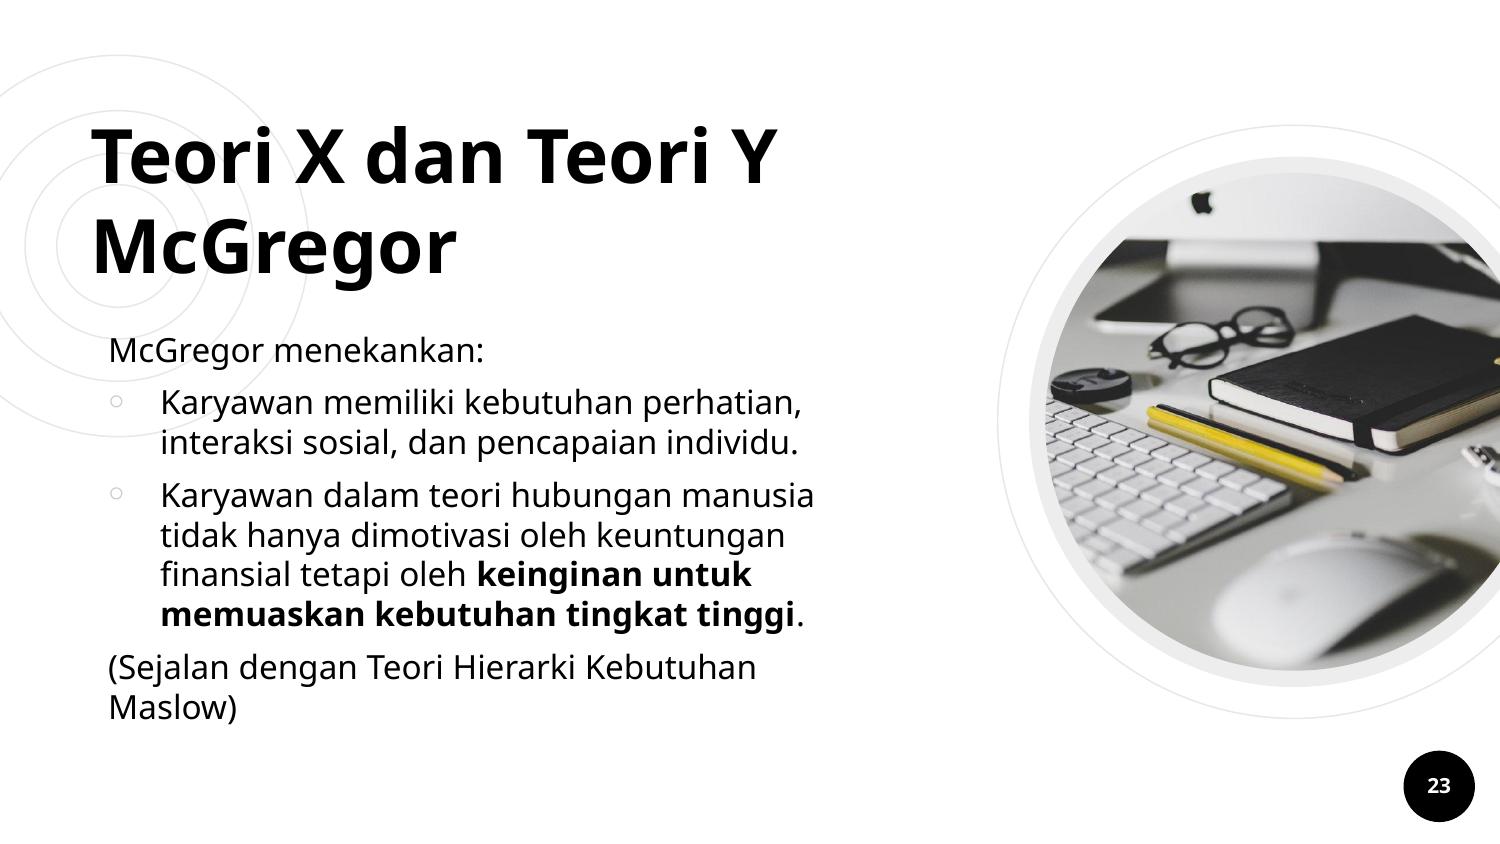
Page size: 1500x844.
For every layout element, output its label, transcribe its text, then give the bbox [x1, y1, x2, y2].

list McGregor menekankan: Karyawan memiliki kebutuhan perhatian, interaksi sosial, dan pencapaian individu. Karyawan dalam teori hubungan manusia tidak hanya dimotivasi oleh keuntungan finansial tetapi oleh keinginan untuk memuaskan kebutuhan tingkat tinggi. (Sejalan dengan Teori Hierarki Kebutuhan Maslow) [70, 313, 880, 744]
title Teori X dan Teori Y McGregor [75, 191, 932, 304]
picture [1045, 172, 1500, 671]
slide_number 23 [1403, 750, 1475, 823]
